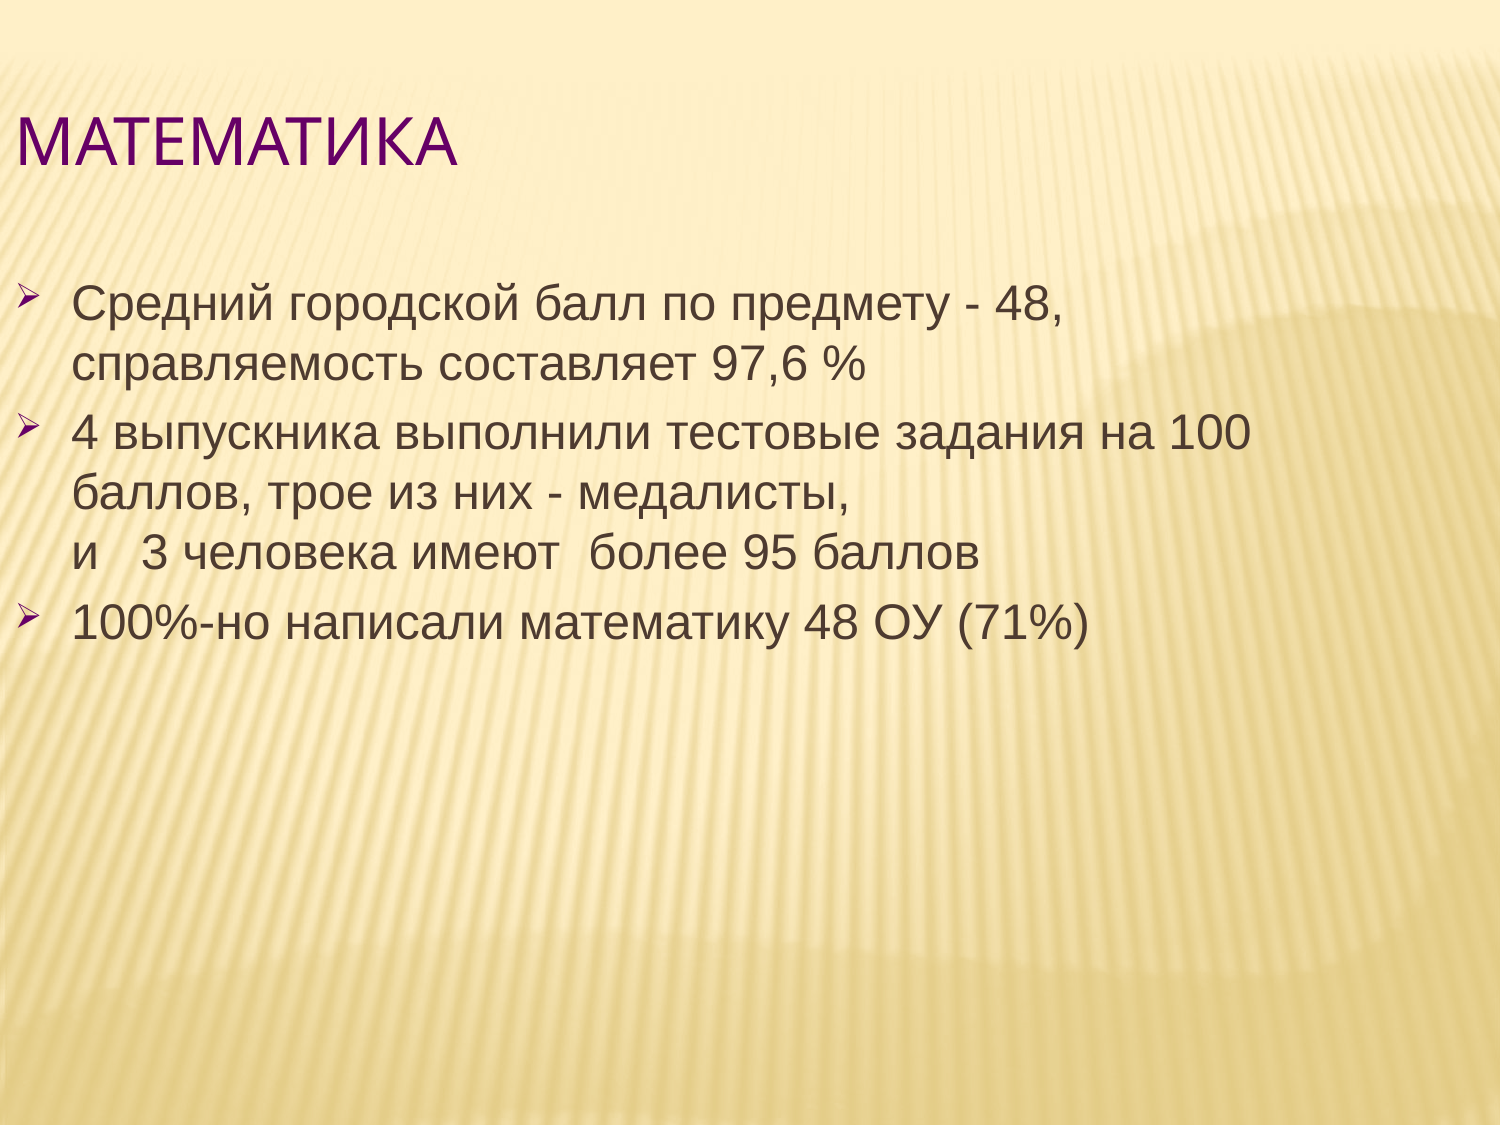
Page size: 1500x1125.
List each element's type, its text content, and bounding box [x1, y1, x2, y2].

list Средний городской балл по предмету - 48, справляемость составляет 97,6 % 4 выпускника выполнили тестовые задания на 100 баллов, трое из них - медалисты, и 3 человека имеют более 95 баллов 100%-но написали математику 48 ОУ (71%) [0, 262, 1350, 1005]
title Математика [0, 45, 1350, 233]
